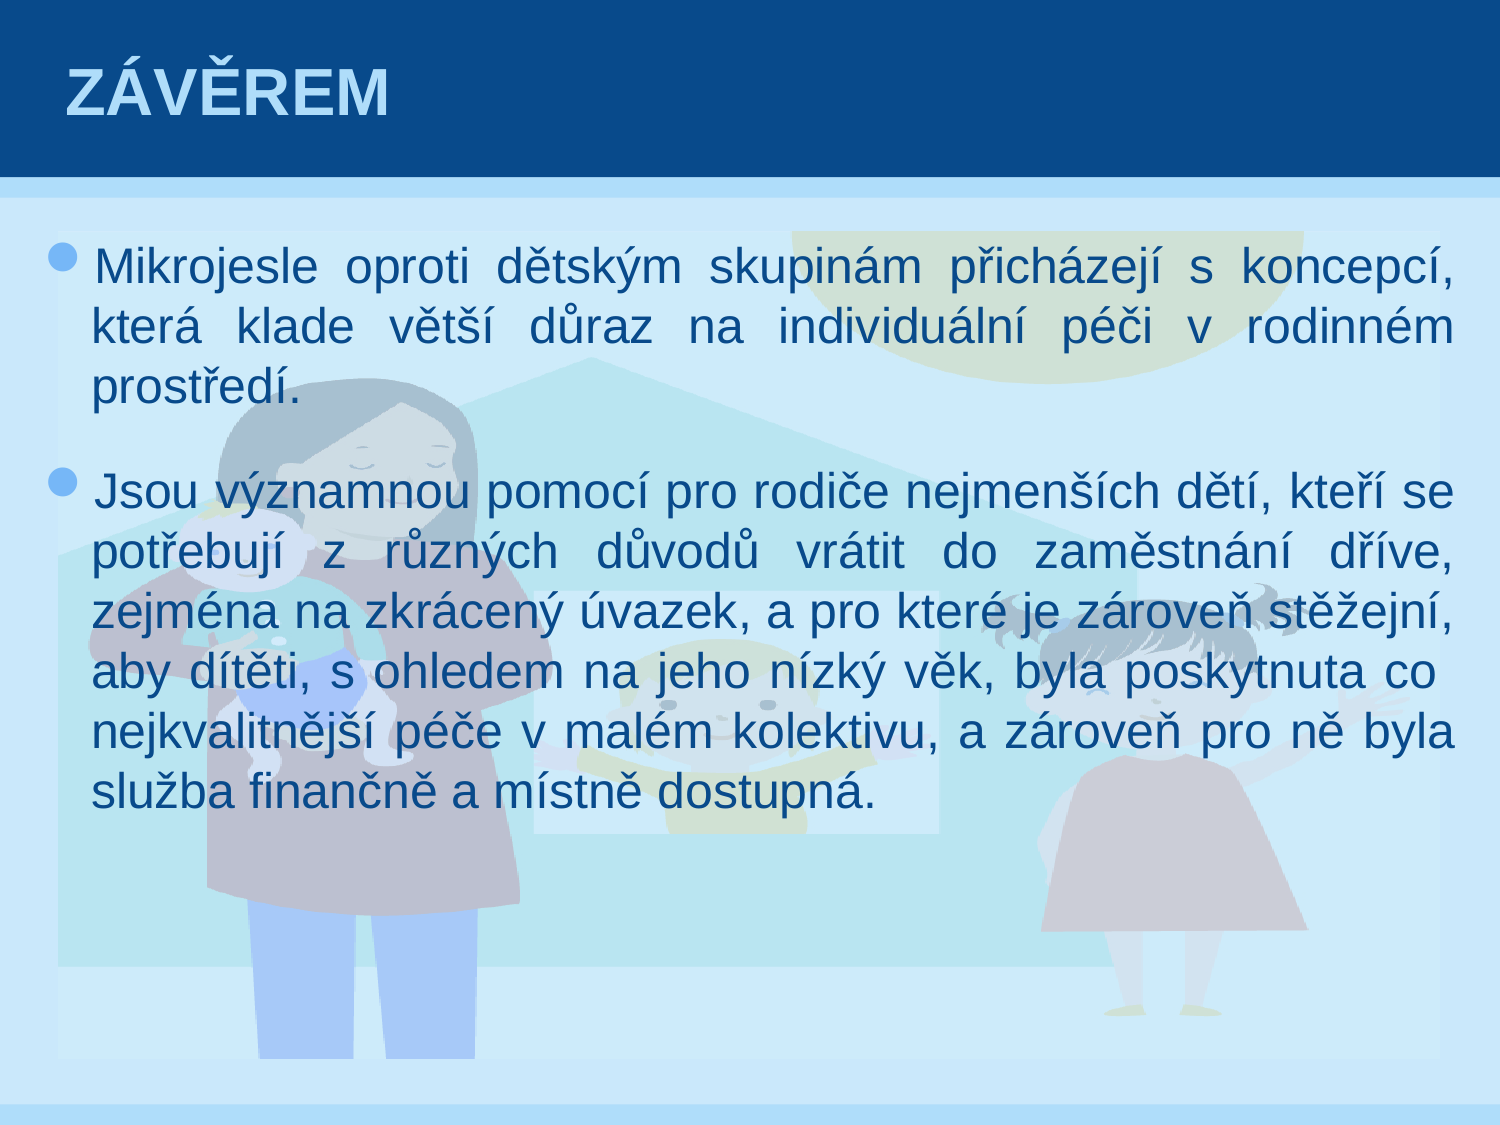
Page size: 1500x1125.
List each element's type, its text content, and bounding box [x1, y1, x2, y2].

title Závěrem [59, 0, 1441, 178]
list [57, 231, 1441, 1059]
text_box Mikrojesle oproti dětským skupinám přicházejí s koncepcí, která klade větší důraz na individuální péči v rodinném prostředí. Jsou významnou pomocí pro rodiče nejmenších dětí, kteří se potřebují z různých důvodů vrátit do zaměstnání dříve, zejména na zkrácený úvazek, a pro které je zároveň stěžejní, aby dítěti, s ohledem na jeho nízký věk, byla poskytnuta co nejkvalitnější péče v malém kolektivu, a zároveň pro ně byla služba finančně a místně dostupná. [29, 226, 1471, 826]
